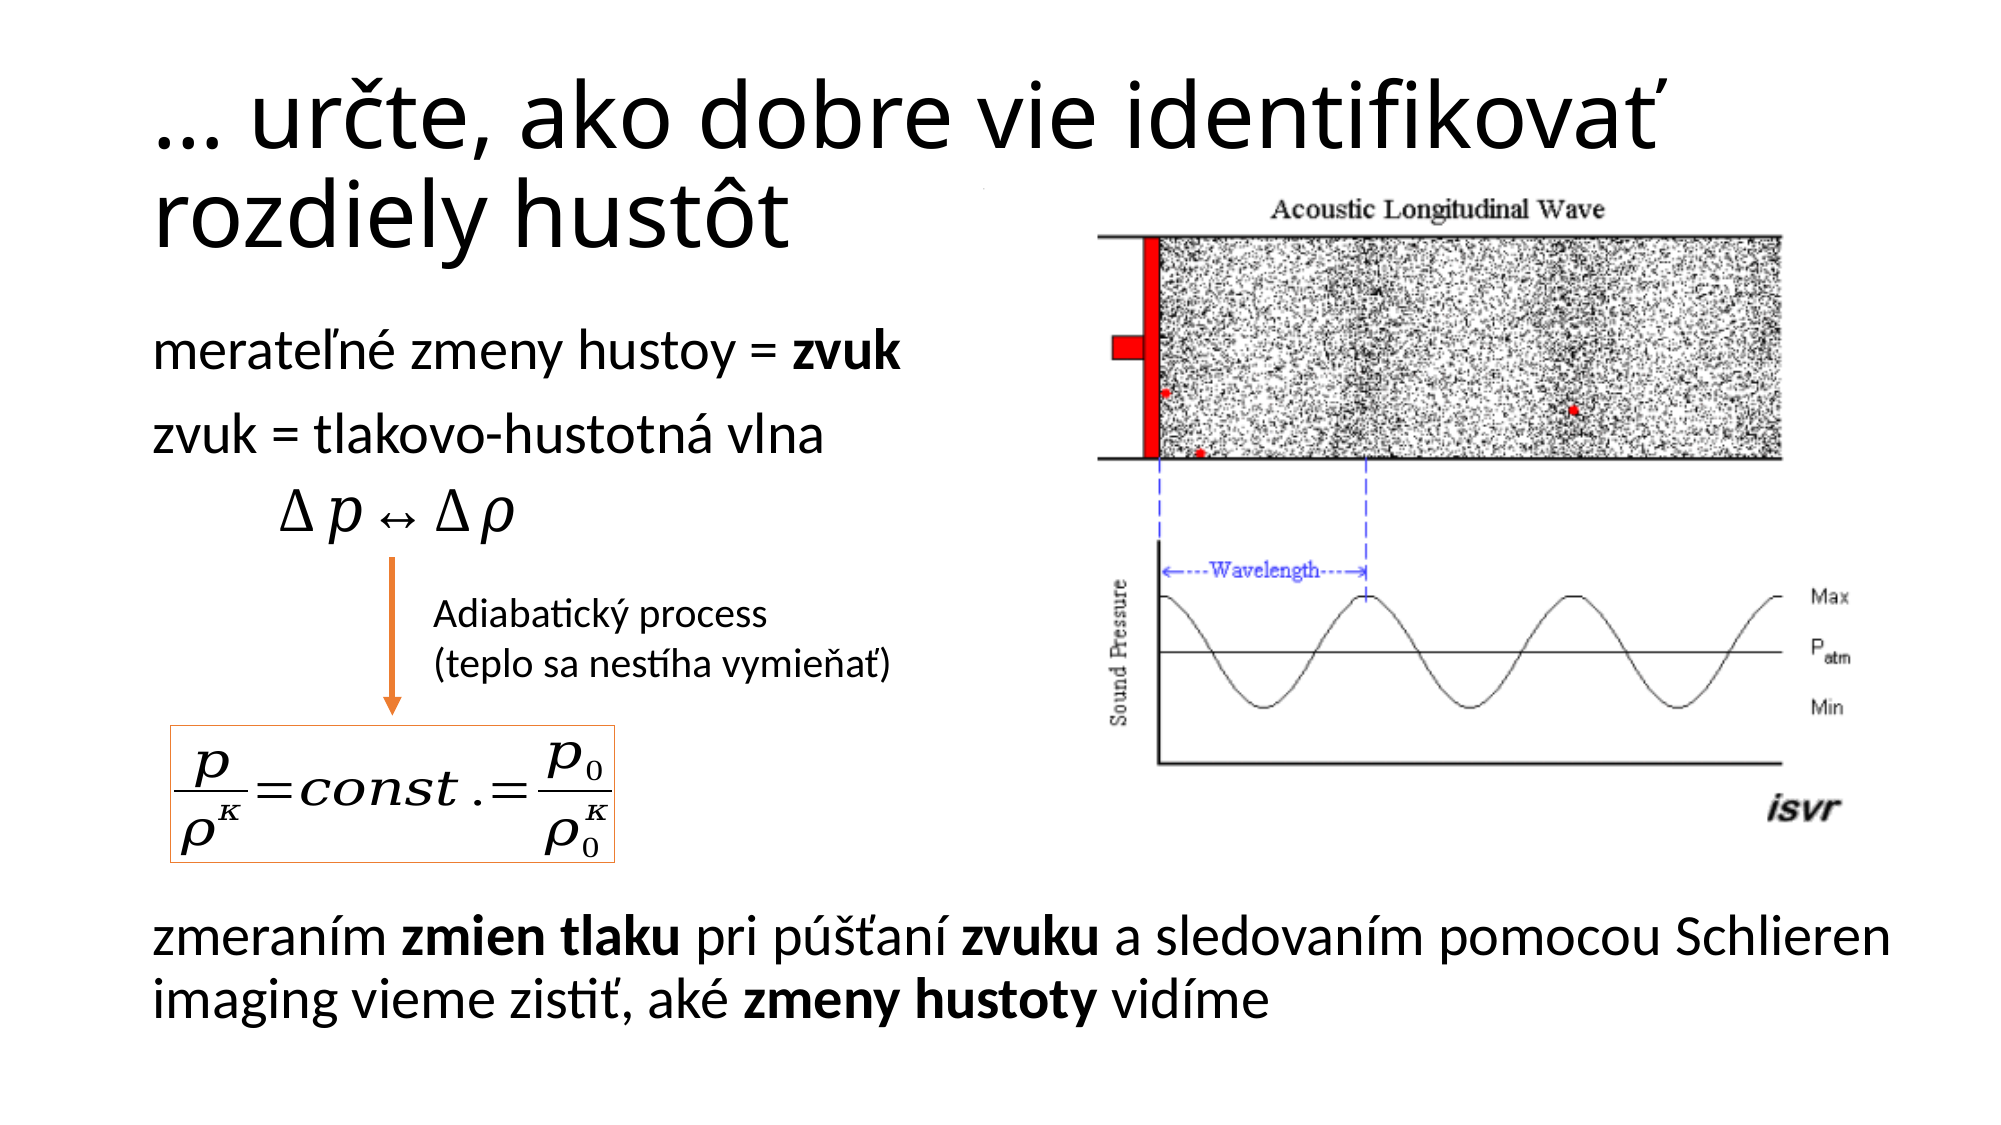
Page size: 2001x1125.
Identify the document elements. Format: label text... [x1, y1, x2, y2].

title … určte, ako dobre vie identifikovať rozdiely hustôt [137, 59, 1863, 278]
list merateľné zmeny hustoy = zvuk zvuk = tlakovo-hustotná vlna zmeraním zmien tlaku pri púšťaní zvuku a sledovaním pomocou Schlieren imaging vieme zistiť, aké zmeny hustoty vidíme [137, 311, 1948, 1125]
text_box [170, 557, 916, 863]
picture [983, 188, 1863, 835]
